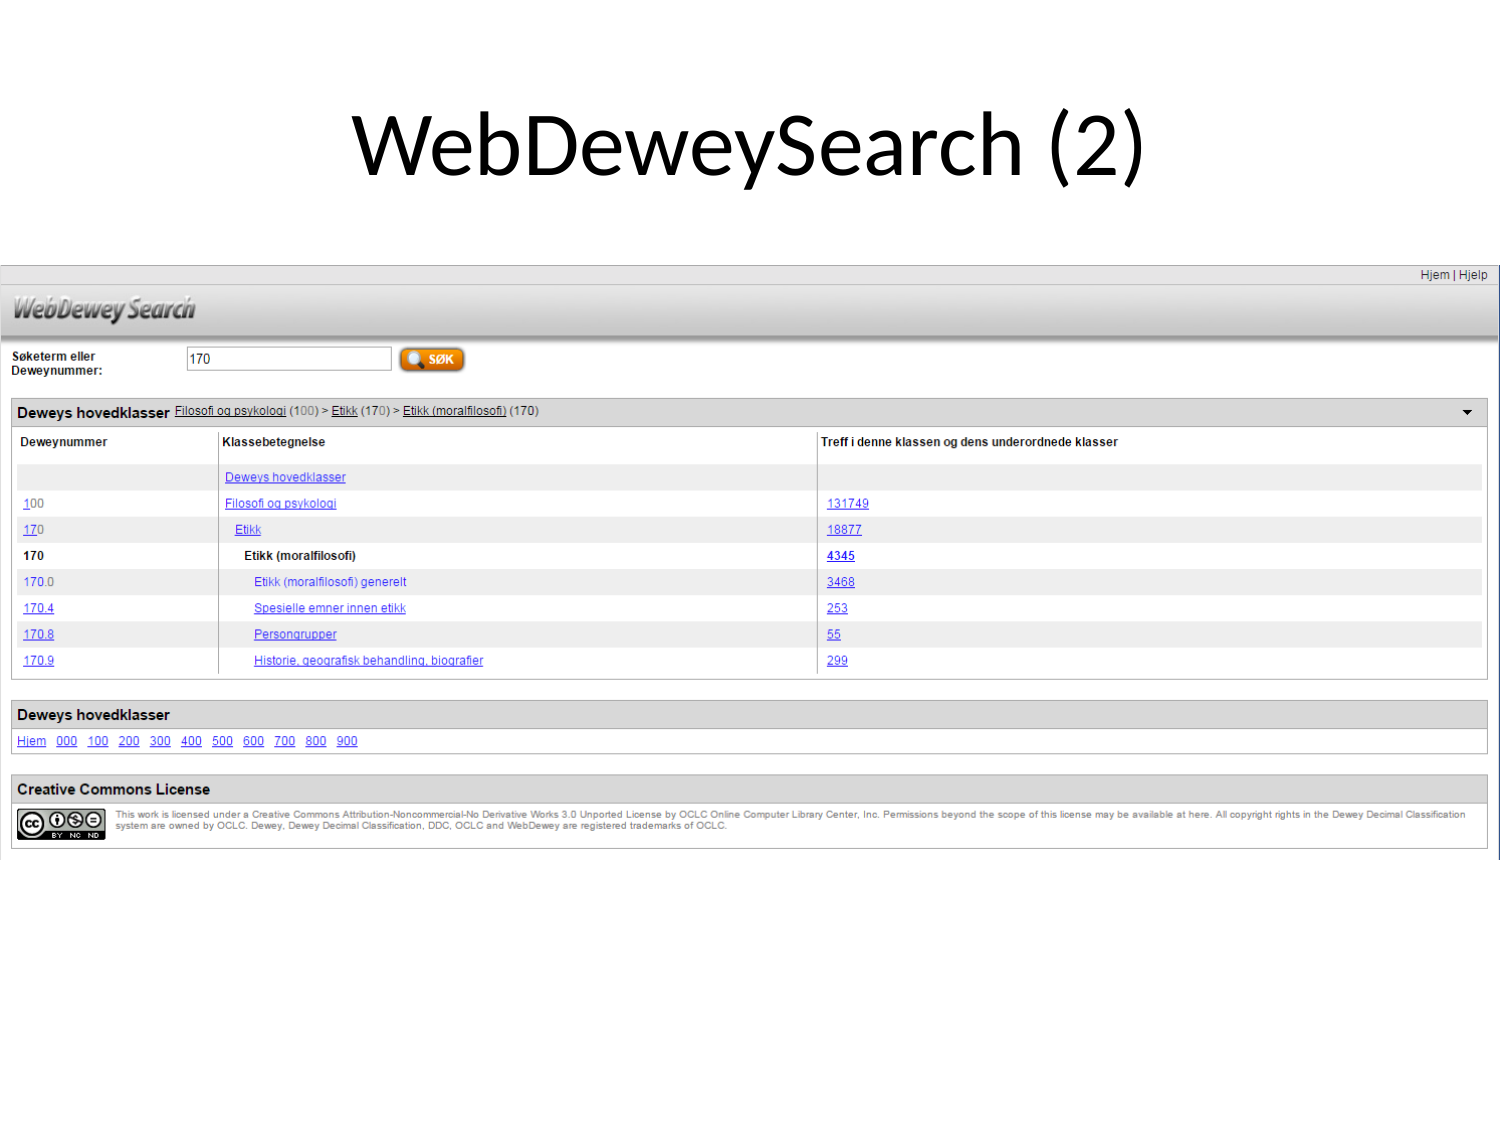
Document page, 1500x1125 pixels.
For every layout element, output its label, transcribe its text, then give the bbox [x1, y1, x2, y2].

picture [0, 265, 1500, 860]
title WebDeweySearch (2) [75, 45, 1425, 233]
